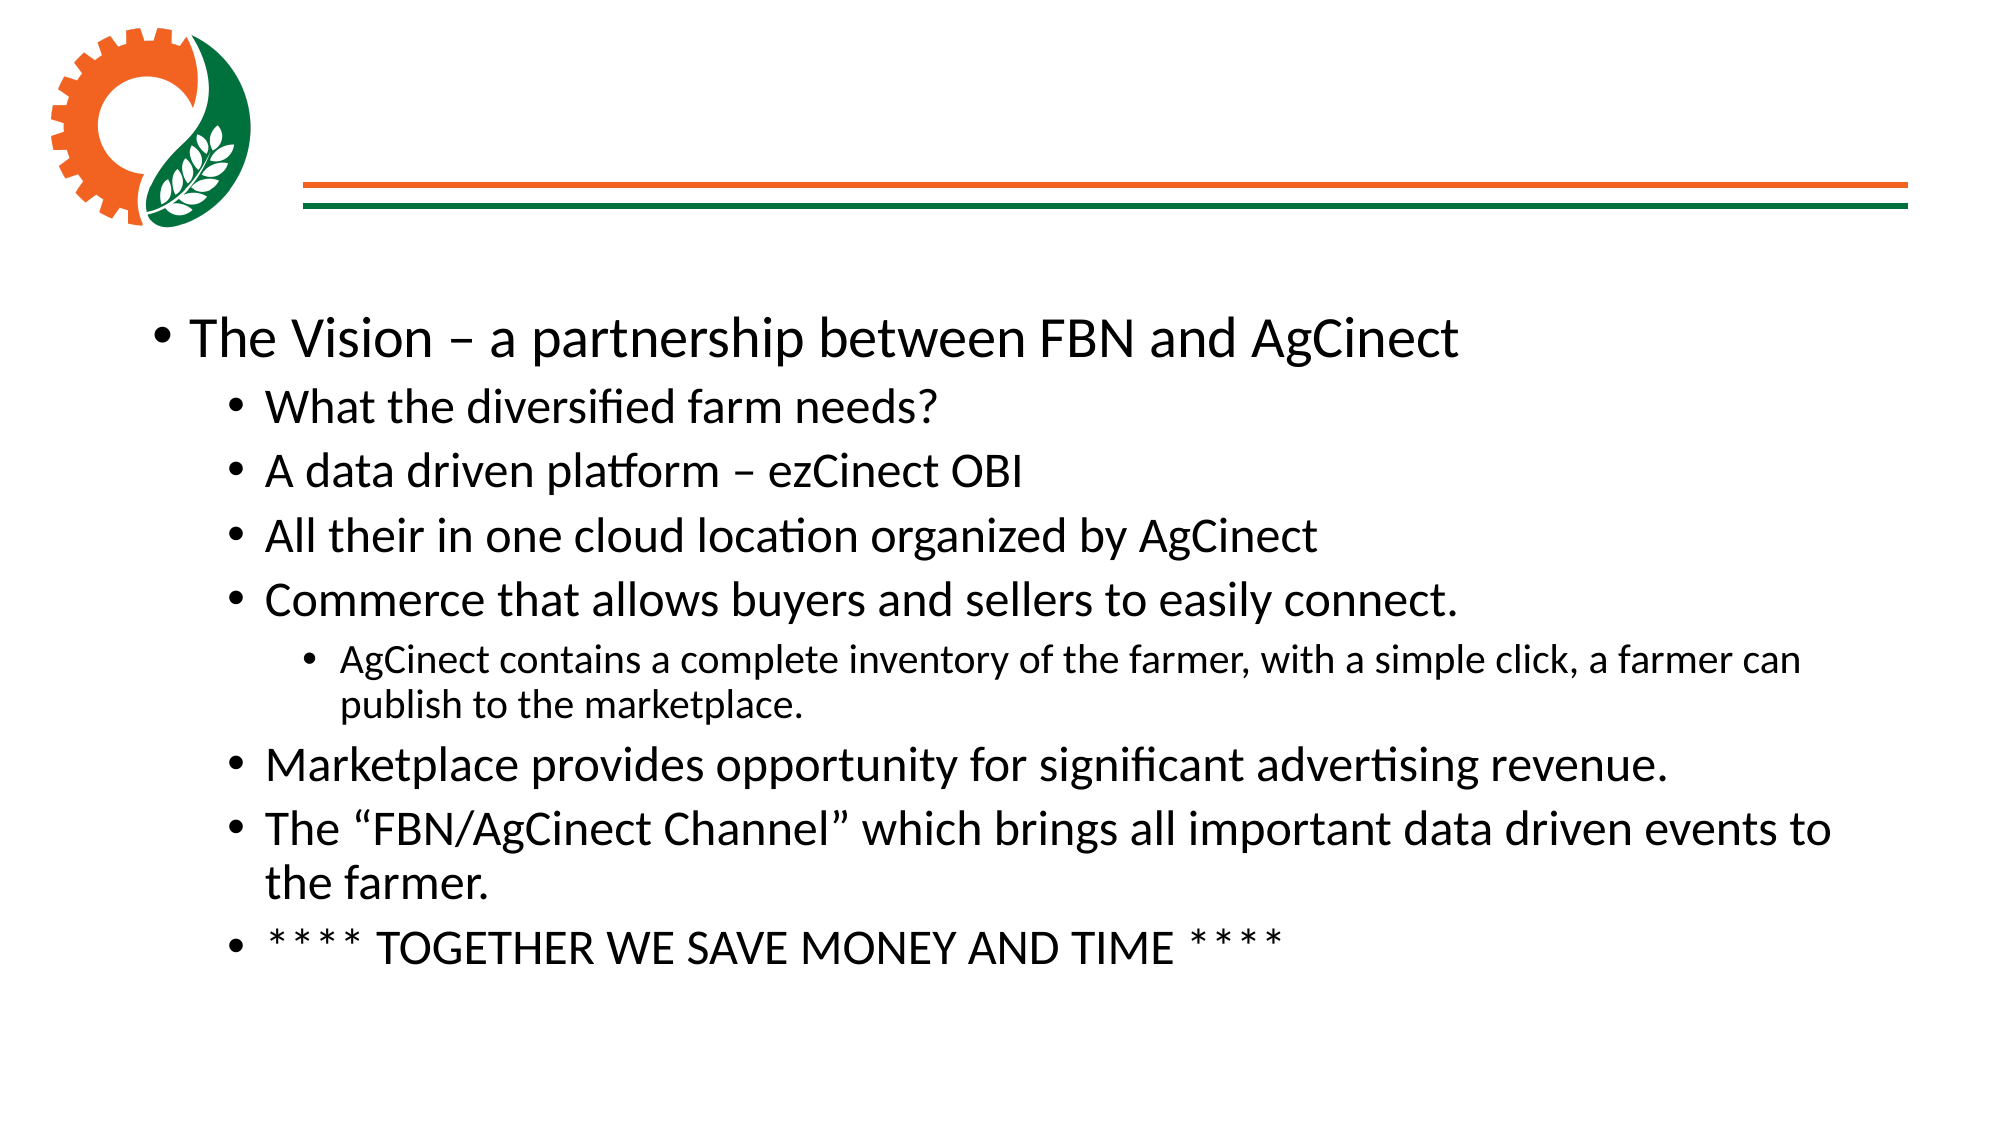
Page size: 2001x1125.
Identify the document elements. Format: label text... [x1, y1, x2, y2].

picture [40, 19, 267, 235]
list The Vision – a partnership between FBN and AgCinect What the diversified farm needs? A data driven platform – ezCinect OBI All their in one cloud location organized by AgCinect Commerce that allows buyers and sellers to easily connect. AgCinect contains a complete inventory of the farmer, with a simple click, a farmer can publish to the marketplace. Marketplace provides opportunity for significant advertising revenue. The “FBN/AgCinect Channel” which brings all important data driven events to the farmer. **** TOGETHER WE SAVE MONEY AND TIME **** [137, 299, 1863, 1014]
